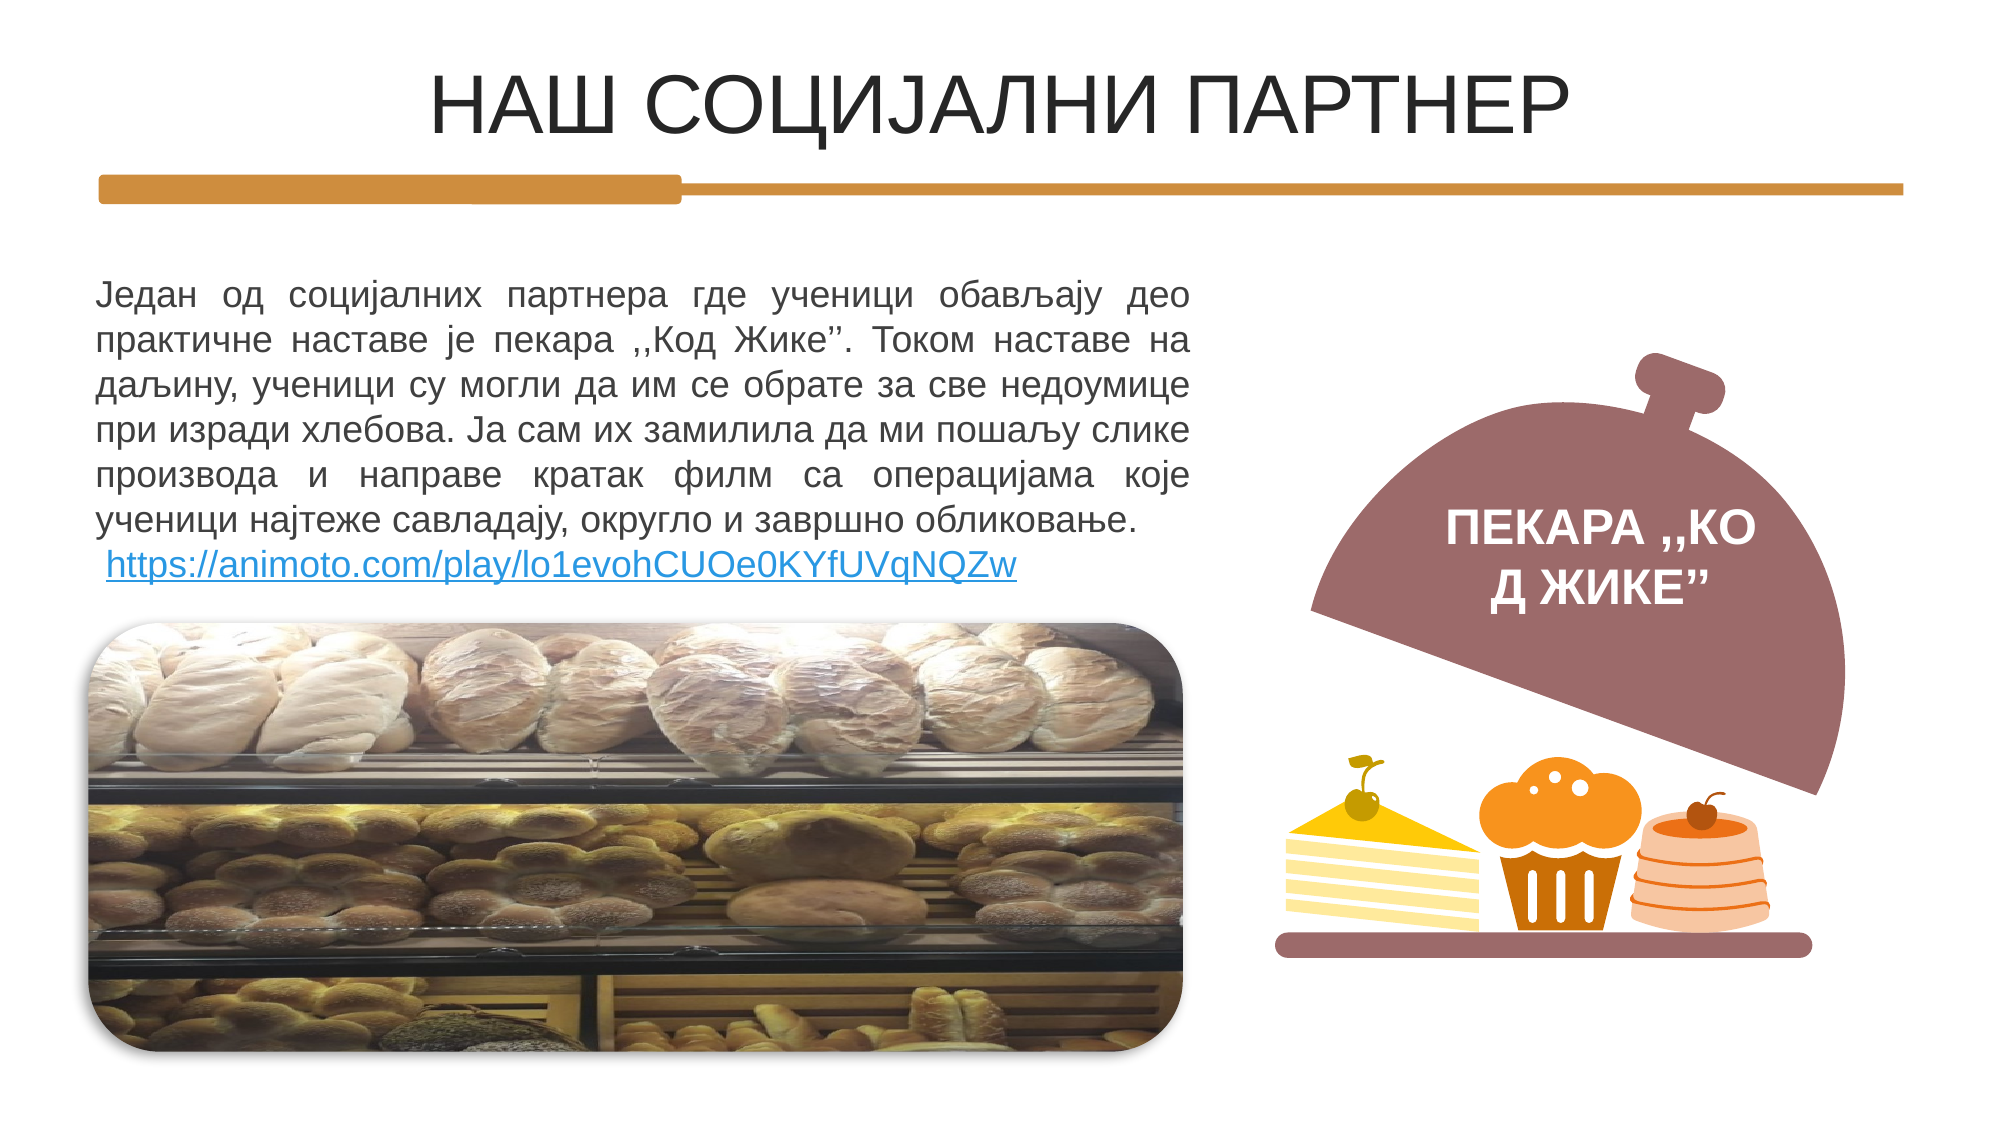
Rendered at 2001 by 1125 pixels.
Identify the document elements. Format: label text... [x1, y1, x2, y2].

picture [88, 623, 1183, 1052]
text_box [1281, 754, 1484, 922]
text_box Један од социјалних партнера где ученици обављају део практичне наставе је пекара ,,Код Жике’’. Током наставе на даљину, ученици су могли да им се обрате за све недоумице при изради хлебова. Ја сам их замилила да ми пошаљу слике производа и направе кратак филм са операцијама које ученици најтеже савладају, округло и завршно обликовање. https://animoto.com/play/lo1evohCUOe0KYfUVqNQZw [80, 263, 1206, 593]
list НАШ СОЦИЈАЛНИ ПАРТНЕР [88, 47, 1914, 167]
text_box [1479, 756, 1642, 931]
text_box [1273, 931, 1814, 959]
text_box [1355, 352, 1897, 714]
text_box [1629, 791, 1770, 933]
